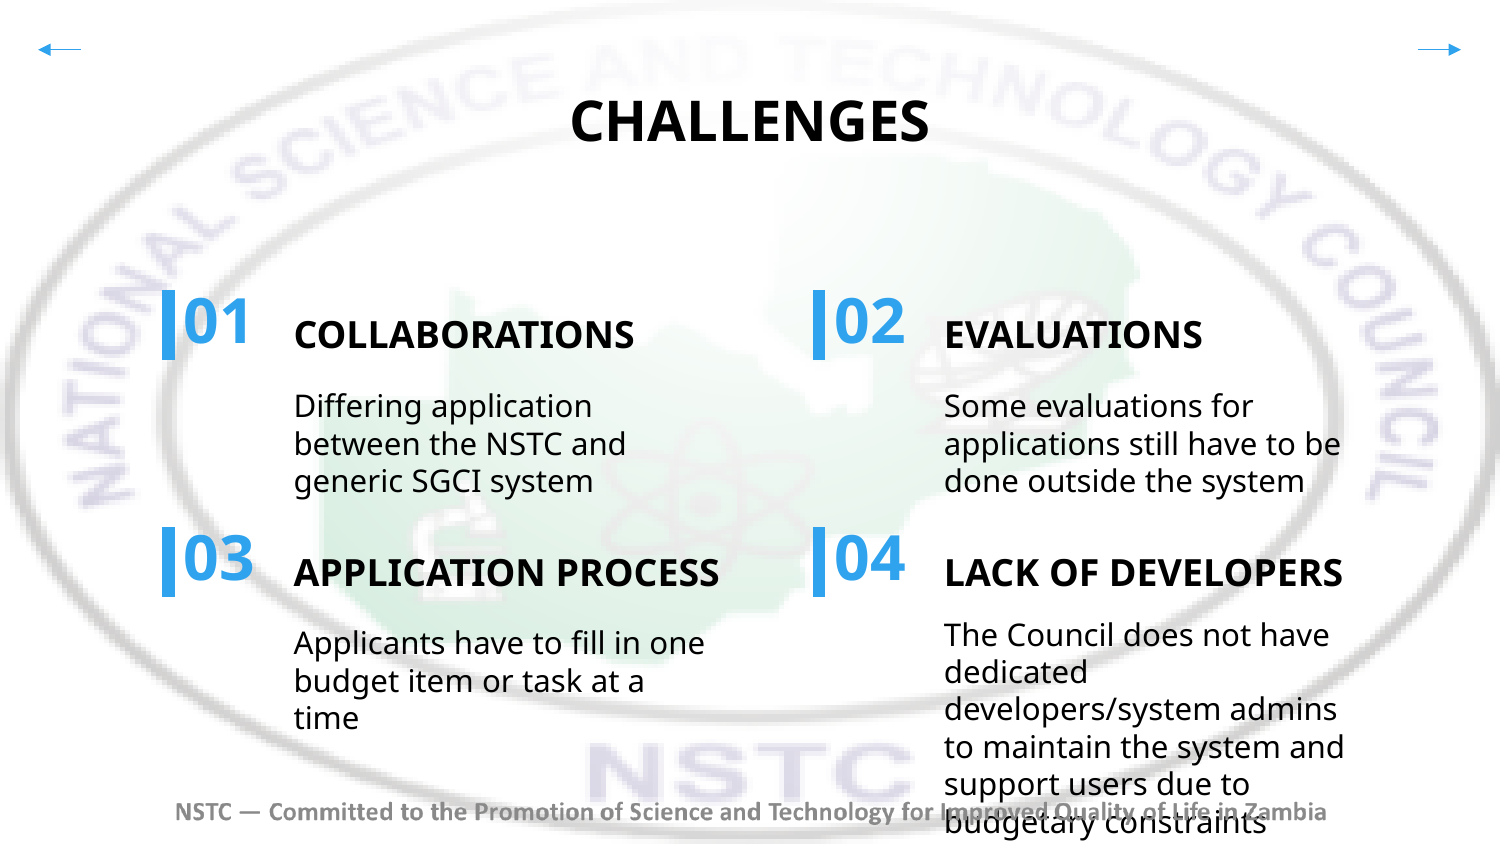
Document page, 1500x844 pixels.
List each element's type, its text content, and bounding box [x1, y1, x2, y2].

title 03 [184, 511, 279, 610]
subtitle Some evaluations for applications still have to be done outside the system [928, 371, 1374, 478]
title Collaborations [279, 285, 765, 372]
subtitle Differing application between the NSTC and generic SGCI system [278, 371, 724, 478]
subtitle Applicants have to fill in one budget item or task at a time [278, 608, 724, 716]
title Evaluations [929, 285, 1415, 372]
picture [0, 0, 1500, 844]
title 04 [834, 511, 929, 610]
title Lack OF developers [929, 522, 1415, 610]
title challenges [241, 78, 1259, 173]
title Application process [279, 522, 765, 610]
subtitle The Council does not have dedicated developers/system admins to maintain the system and support users due to budgetary constraints [928, 599, 1374, 707]
title 02 [834, 274, 929, 372]
title 01 [184, 274, 279, 372]
